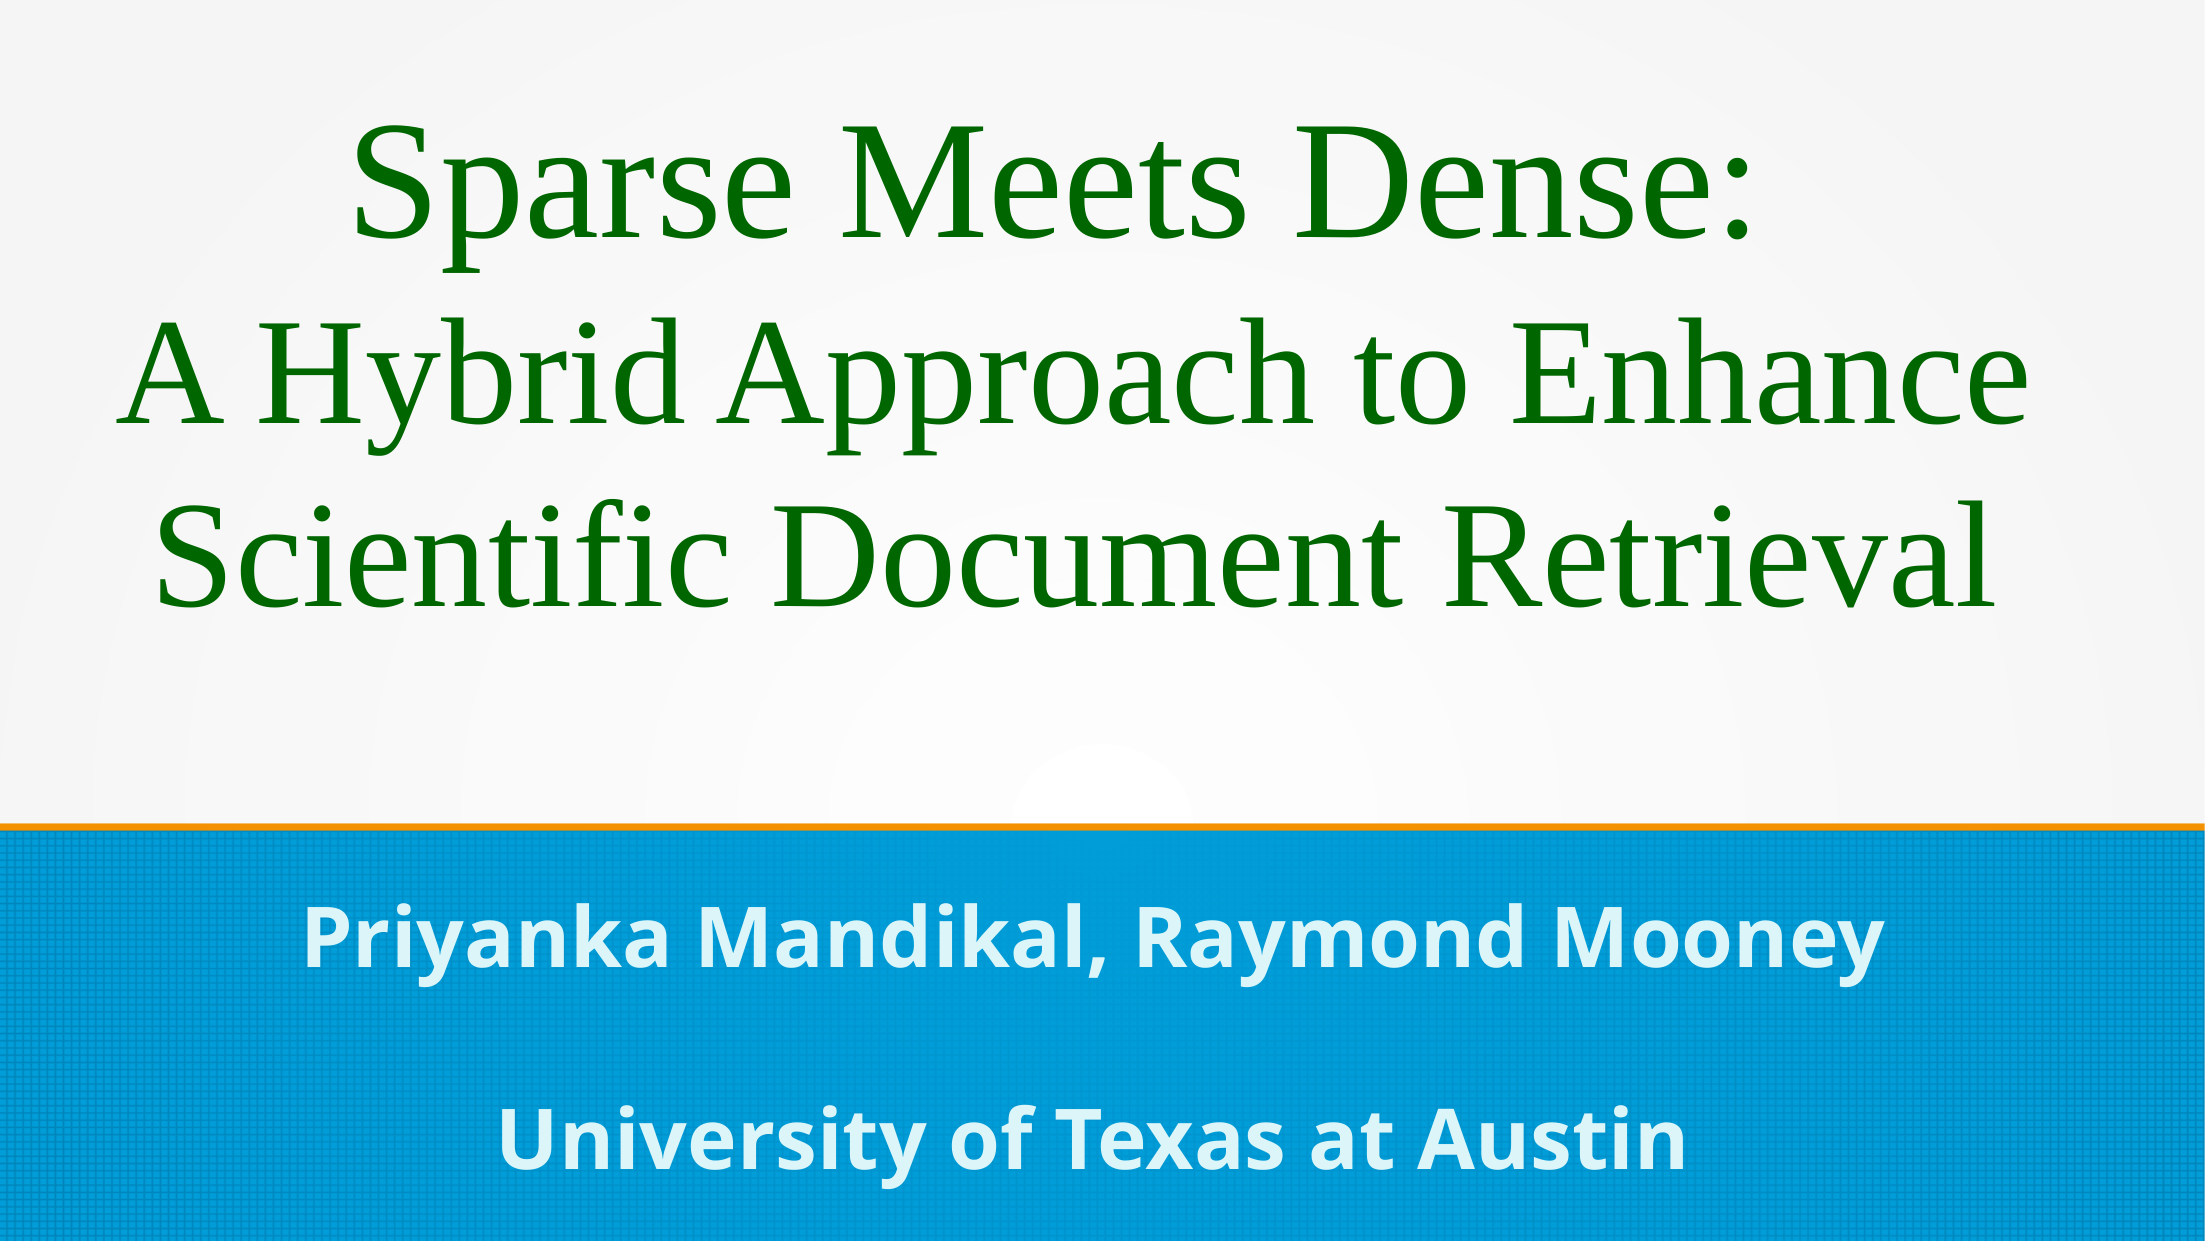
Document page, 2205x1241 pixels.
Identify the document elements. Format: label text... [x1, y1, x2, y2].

text_box Sparse Meets Dense: A Hybrid Approach to Enhance Scientific Document Retrieval [83, 0, 2069, 800]
picture [0, 0, 2205, 830]
text_box Priyanka Mandikal, Raymond Mooney University of Texas at Austin [101, 883, 2085, 1178]
picture [882, 1178, 905, 1189]
